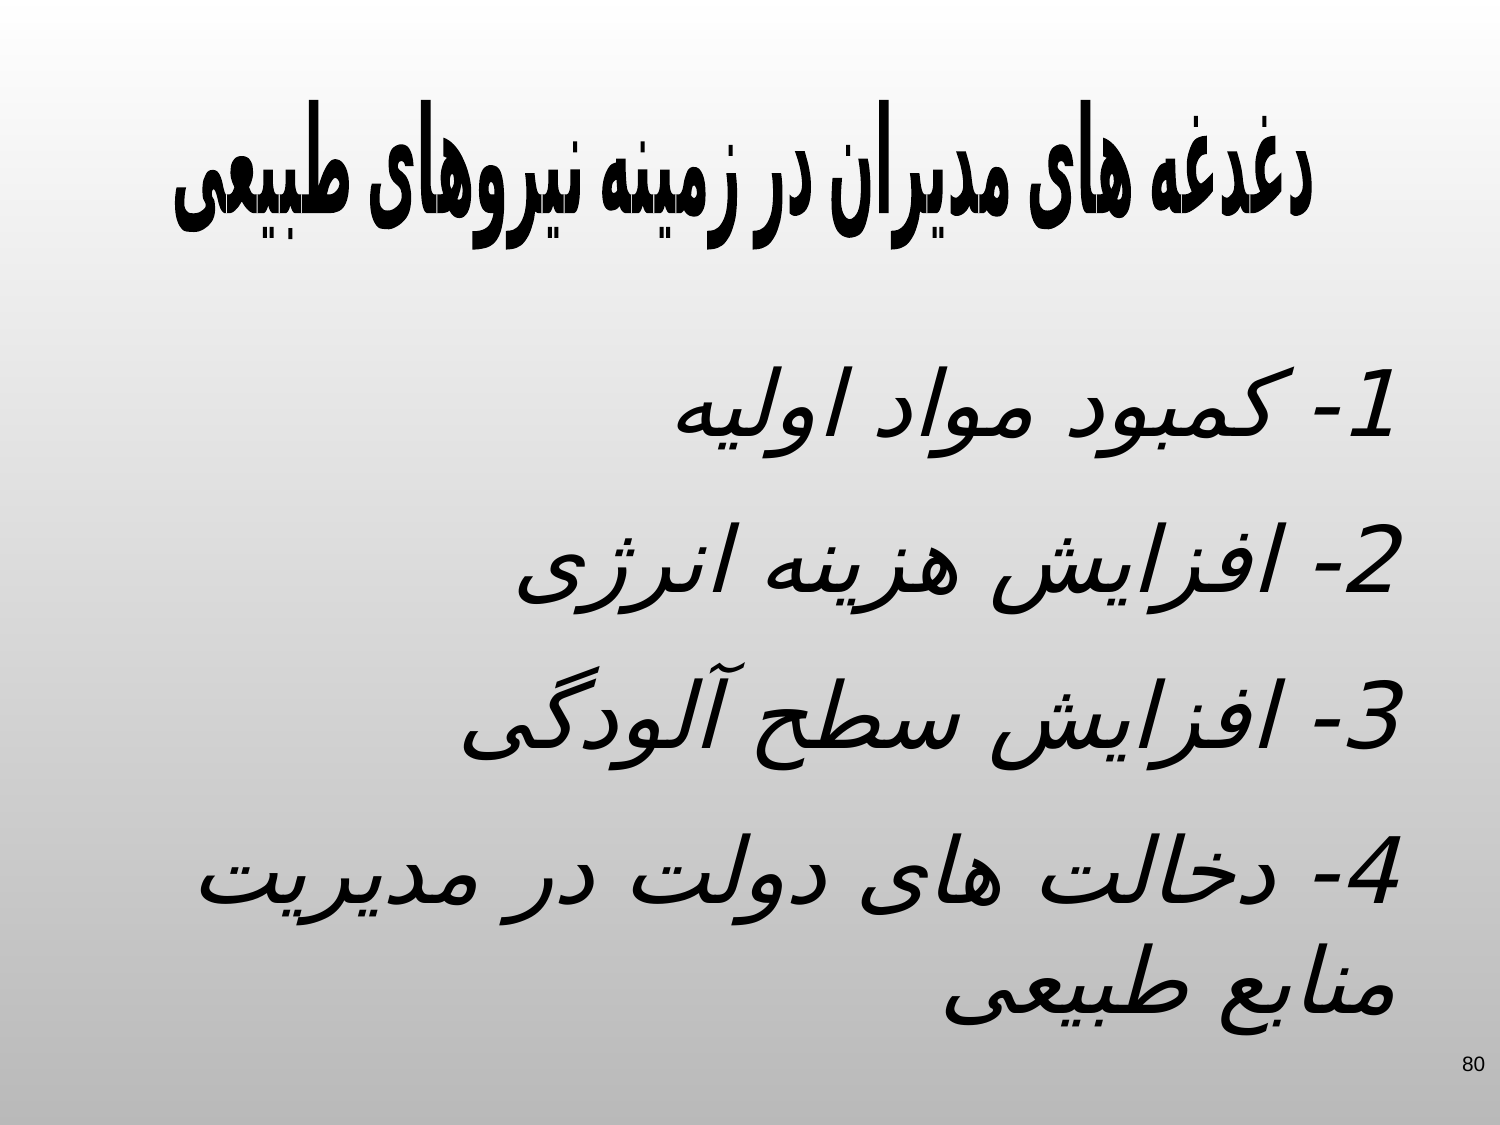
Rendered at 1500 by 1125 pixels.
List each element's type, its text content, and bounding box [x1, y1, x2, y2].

slide_number 80 [1149, 1024, 1500, 1103]
text_box 1- کمبود مواد اولیه 2- افزایش هزینه انرژی 3- افزایش سطح آلودگی 4- دخالت های دولت در مدیریت منابع طبیعی [74, 337, 1413, 1040]
